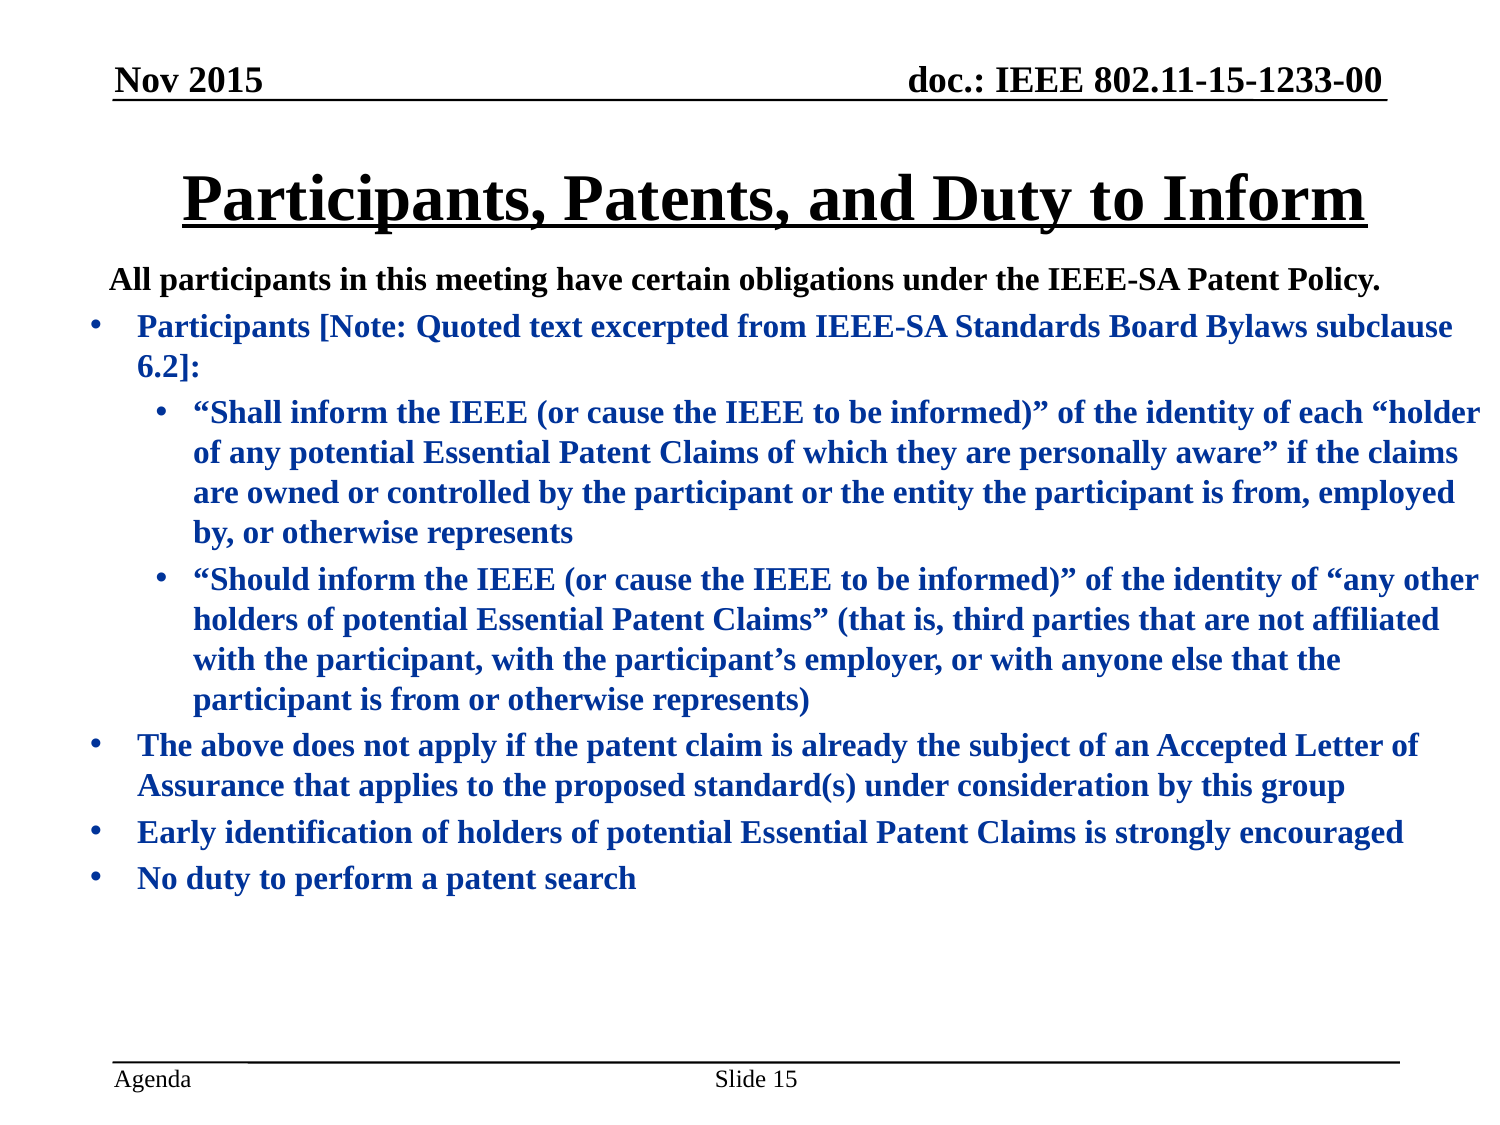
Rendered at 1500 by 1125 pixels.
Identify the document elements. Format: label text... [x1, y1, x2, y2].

slide_number Slide 15 [712, 1061, 800, 1093]
title Participants, Patents, and Duty to Inform [49, 124, 1500, 249]
list All participants in this meeting have certain obligations under the IEEE-SA Patent Policy. Participants [Note: Quoted text excerpted from IEEE-SA Standards Board Bylaws subclause 6.2]: “Shall inform the IEEE (or cause the IEEE to be informed)” of the identity of each “holder of any potential Essential Patent Claims of which they are personally aware” if the claims are owned or controlled by the participant or the entity the participant is from, employed by, or otherwise represents “Should inform the IEEE (or cause the IEEE to be informed)” of the identity of “any other holders of potential Essential Patent Claims” (that is, third parties that are not affiliated with the participant, with the participant’s employer, or with anyone else that the participant is from or otherwise represents) The above does not apply if the patent claim is already the subject of an Accepted Letter of Assurance that applies to the proposed standard(s) under consideration by this group Early identification of holders of potential Essential Patent Claims is strongly encouraged No duty to perform a patent search [0, 249, 1500, 1051]
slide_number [114, 54, 265, 101]
